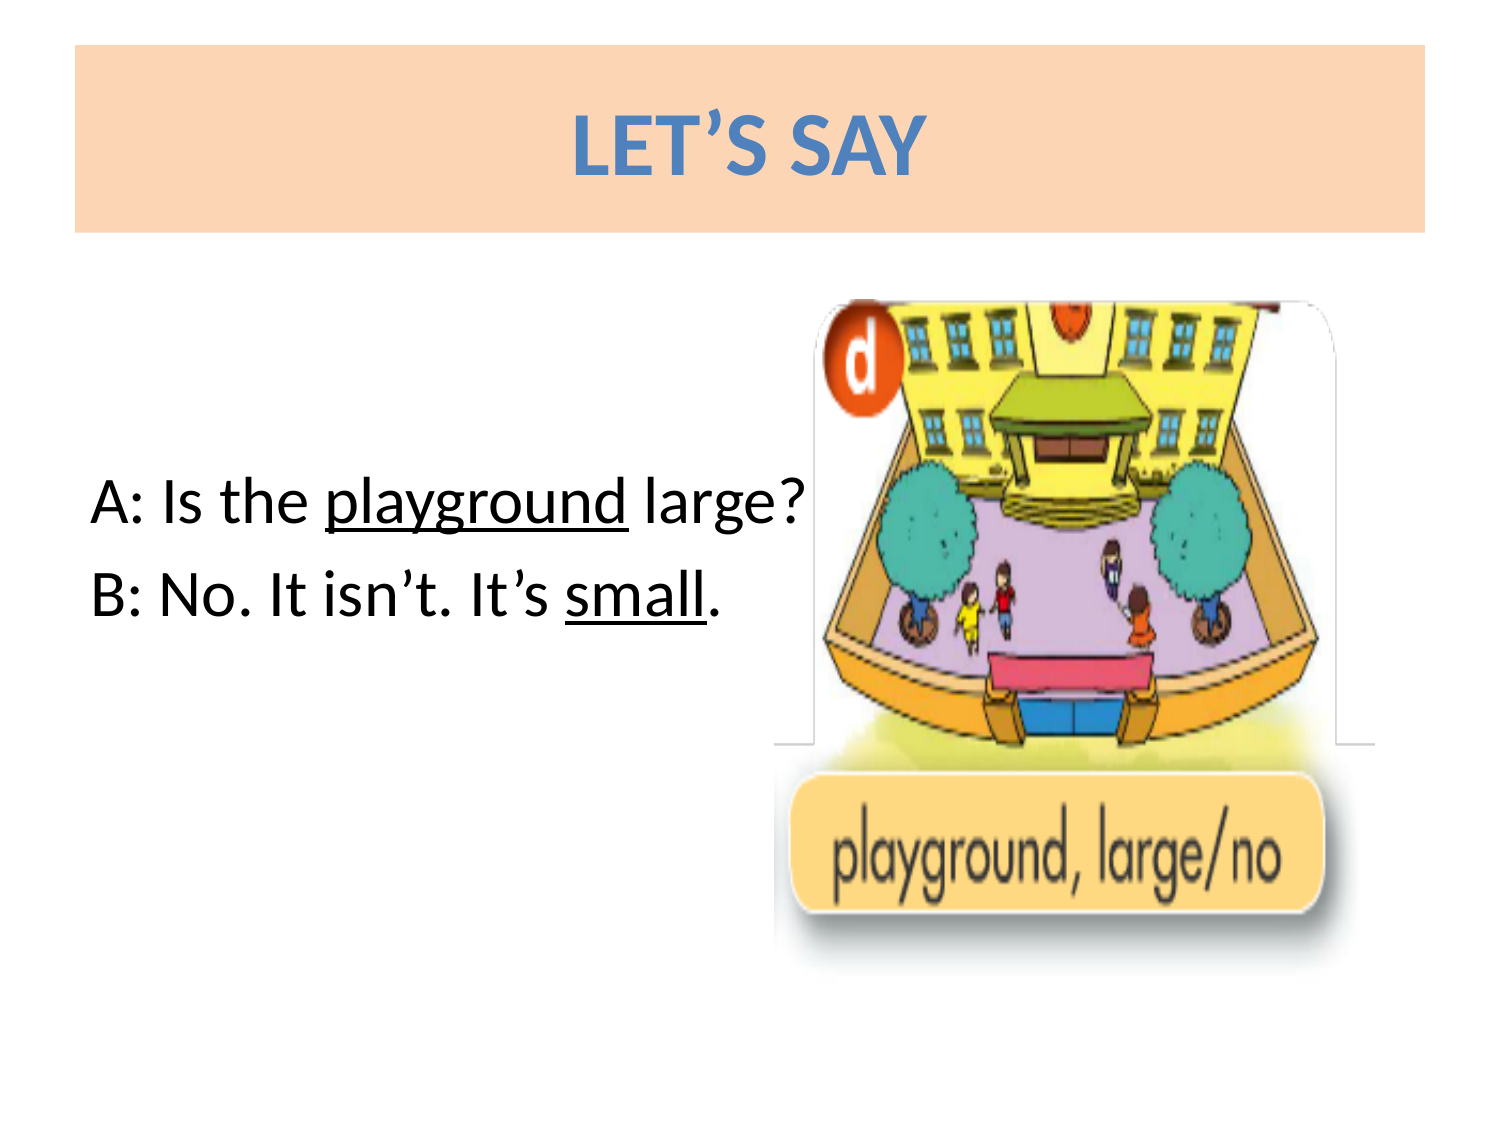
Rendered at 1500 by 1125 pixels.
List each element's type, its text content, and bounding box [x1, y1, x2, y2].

list A: Is the playground large? B: No. It isn’t. It’s small. [75, 262, 1425, 1005]
picture [774, 299, 1376, 1001]
title Let’s say [75, 45, 1425, 233]
